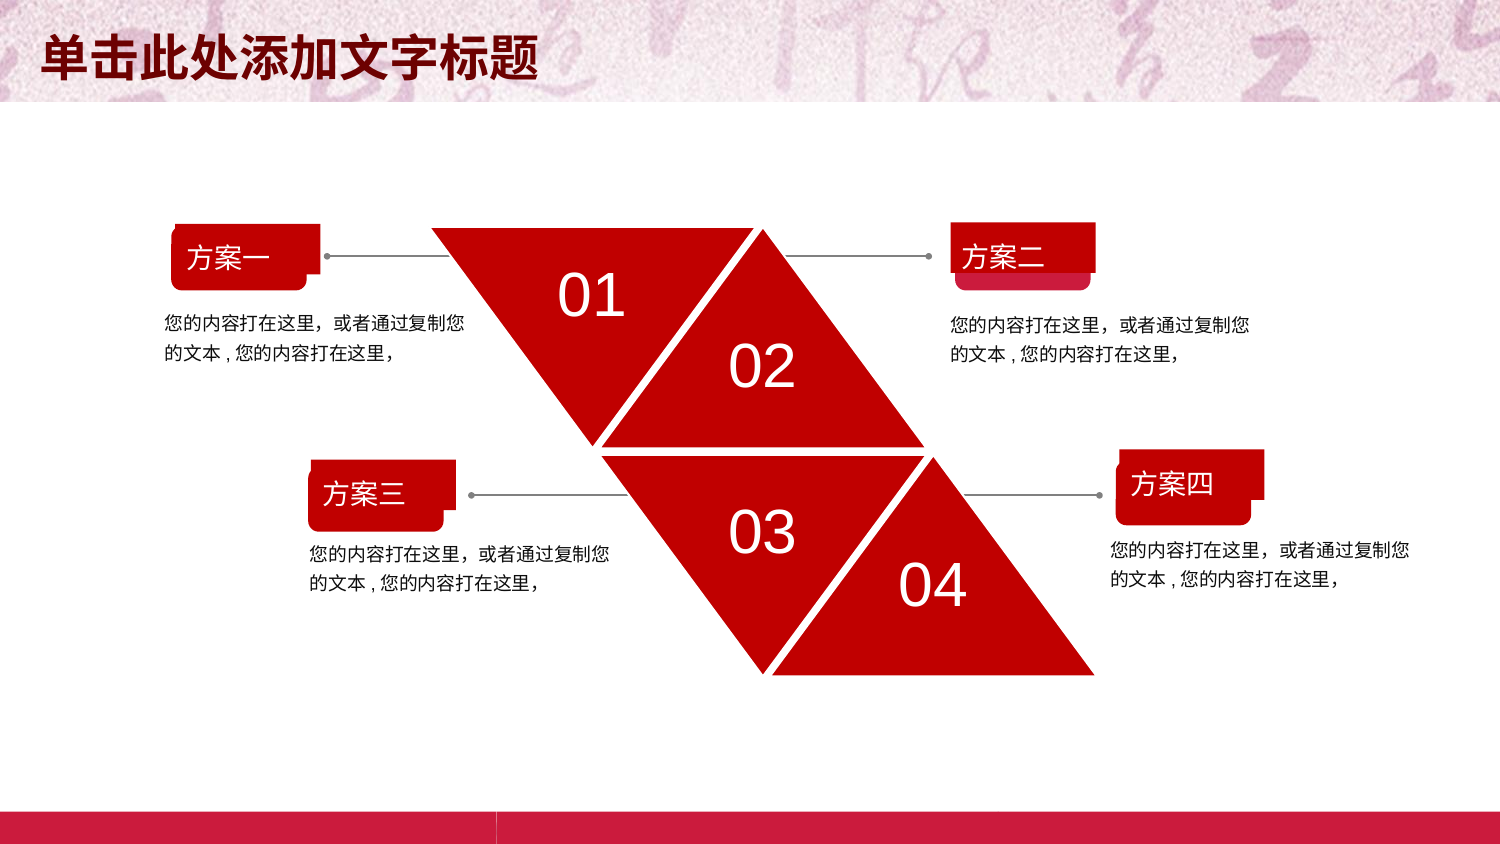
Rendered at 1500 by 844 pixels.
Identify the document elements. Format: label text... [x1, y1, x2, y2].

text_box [308, 459, 456, 532]
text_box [429, 226, 599, 449]
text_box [599, 454, 769, 677]
text_box [997, 811, 1500, 844]
text_box 您的内容打在这里，或者通过复制您的文本,您的内容打在这里， [153, 299, 429, 370]
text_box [171, 223, 321, 291]
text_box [324, 254, 429, 259]
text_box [599, 226, 927, 449]
picture [0, 0, 1500, 102]
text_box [769, 454, 1097, 677]
text_box [0, 811, 496, 844]
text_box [1115, 449, 1265, 526]
text_box [496, 811, 997, 844]
text_box 您的内容打在这里，或者通过复制您的文本,您的内容打在这里， [1098, 526, 1426, 596]
text_box 您的内容打在这里，或者通过复制您的文本,您的内容打在这里， [938, 301, 1266, 371]
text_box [950, 222, 1096, 291]
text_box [469, 493, 599, 498]
text_box 您的内容打在这里，或者通过复制您的文本,您的内容打在这里， [298, 530, 599, 600]
